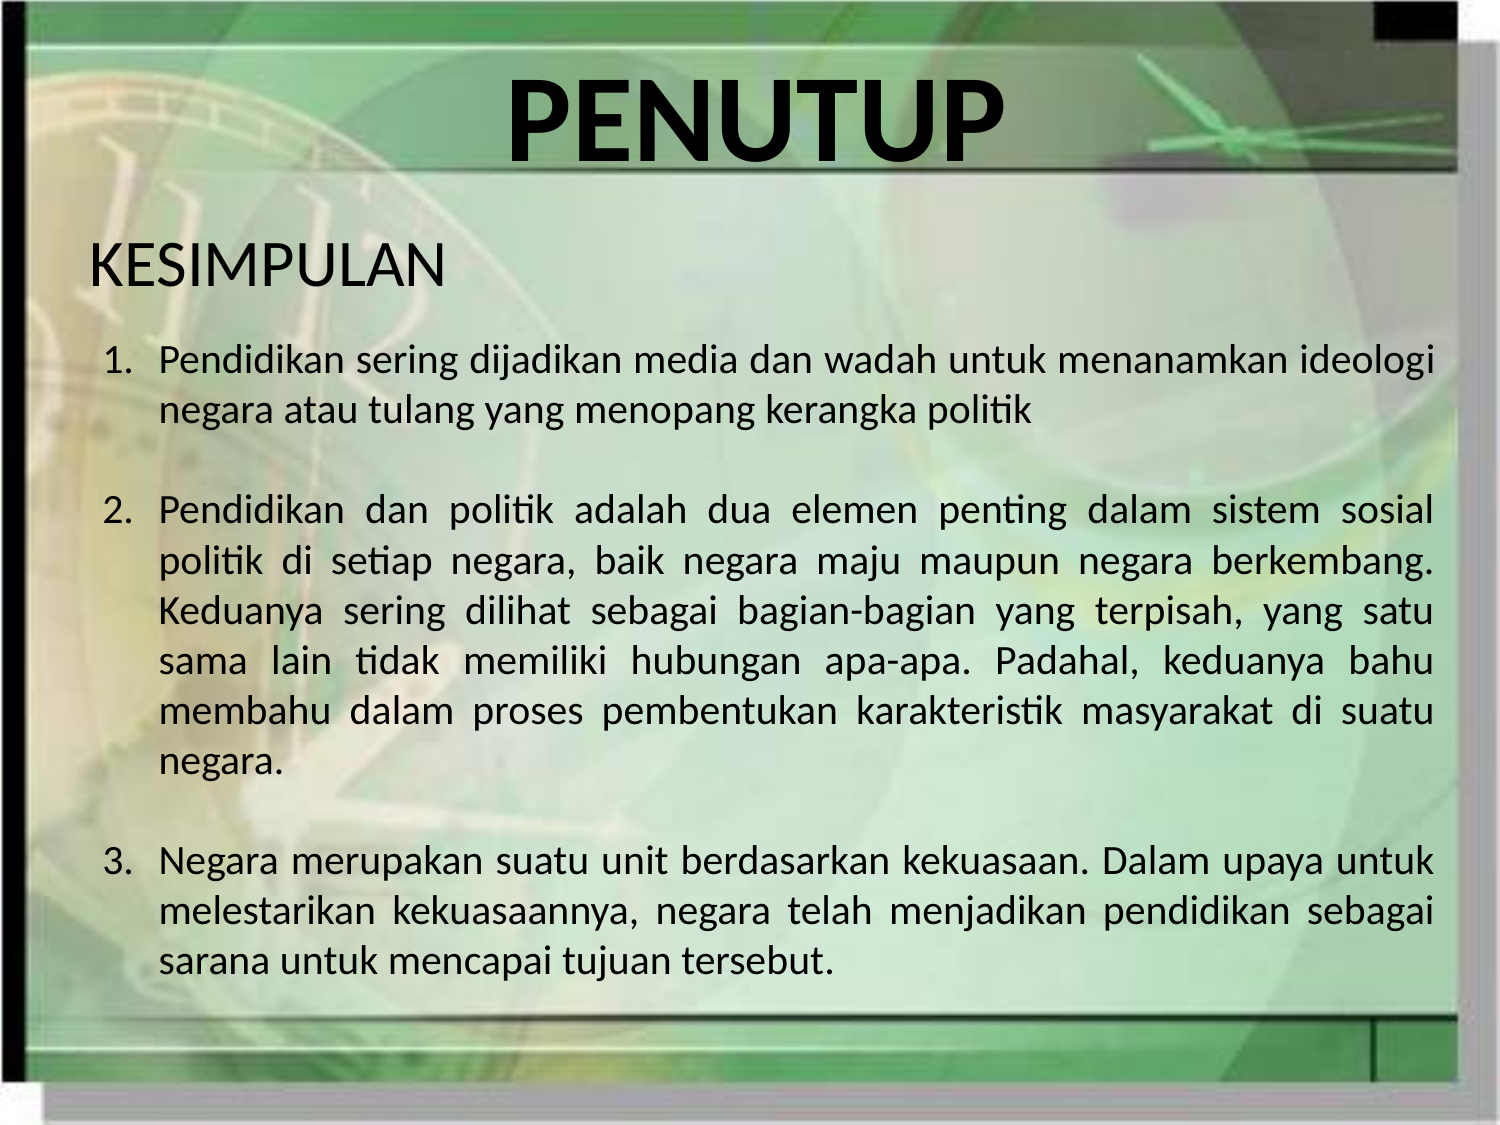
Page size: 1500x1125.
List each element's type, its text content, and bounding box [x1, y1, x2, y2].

text_box Pendidikan sering dijadikan media dan wadah untuk menanamkan ideologi negara atau tulang yang menopang kerangka politik Pendidikan dan politik adalah dua elemen penting dalam sistem sosial politik di setiap negara, baik negara maju maupun negara berkembang. Keduanya sering dilihat sebagai bagian-bagian yang terpisah, yang satu sama lain tidak memiliki hubungan apa-apa. Padahal, keduanya bahu membahu dalam proses pembentukan karakteristik masyarakat di suatu negara. Negara merupakan suatu unit berdasarkan kekuasaan. Dalam upaya untuk melestarikan kekuasaannya, negara telah menjadikan pendidikan sebagai sarana untuk mencapai tujuan tersebut. [87, 324, 1450, 1040]
picture [0, 0, 1500, 1125]
text_box KESIMPULAN [74, 212, 988, 308]
text_box PENUTUP [87, 28, 1425, 194]
